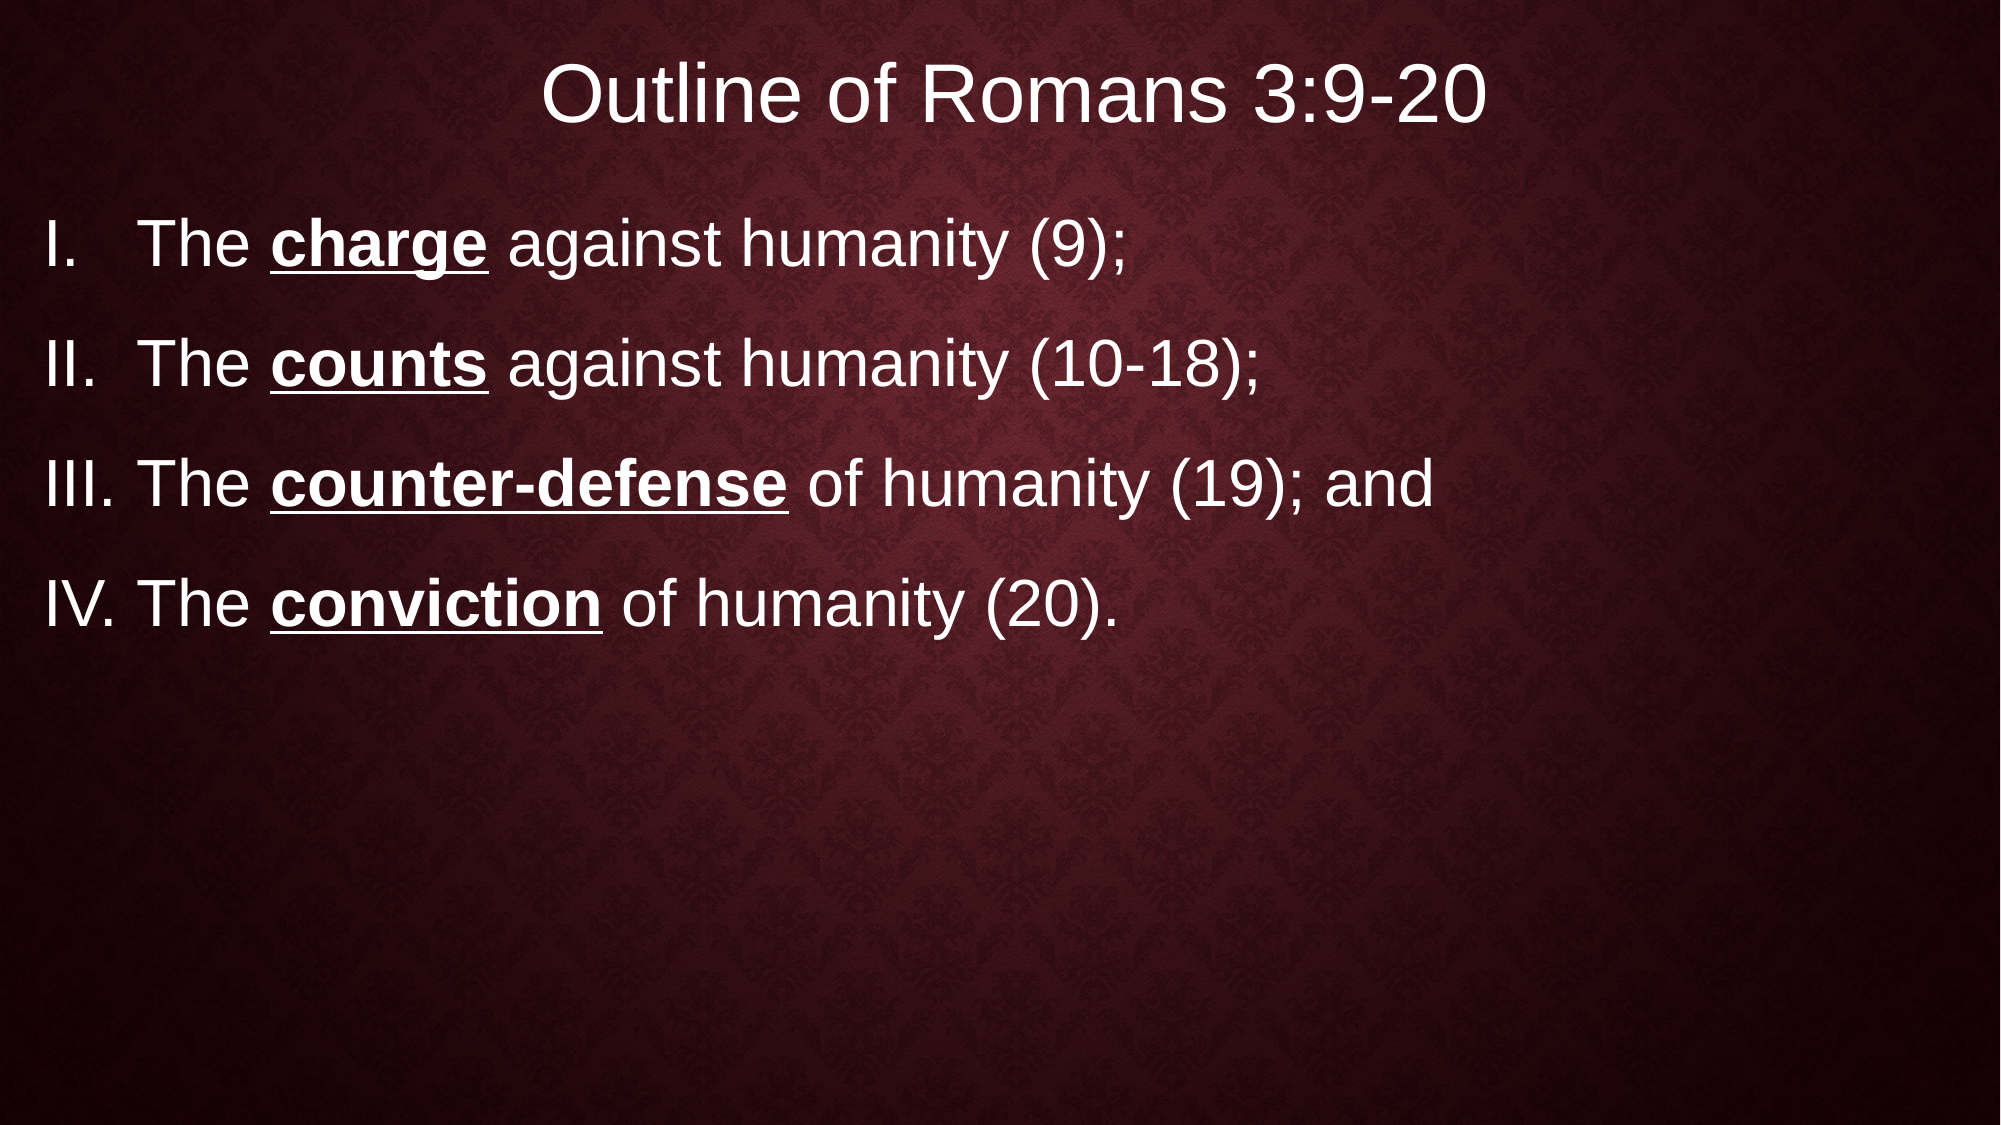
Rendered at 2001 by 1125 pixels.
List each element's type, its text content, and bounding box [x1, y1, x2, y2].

text_box Outline of Romans 3:9-20 [55, 31, 1974, 146]
text_box The charge against humanity (9); The counts against humanity (10-18); The counter-defense of humanity (19); and The conviction of humanity (20). [28, 152, 1965, 648]
